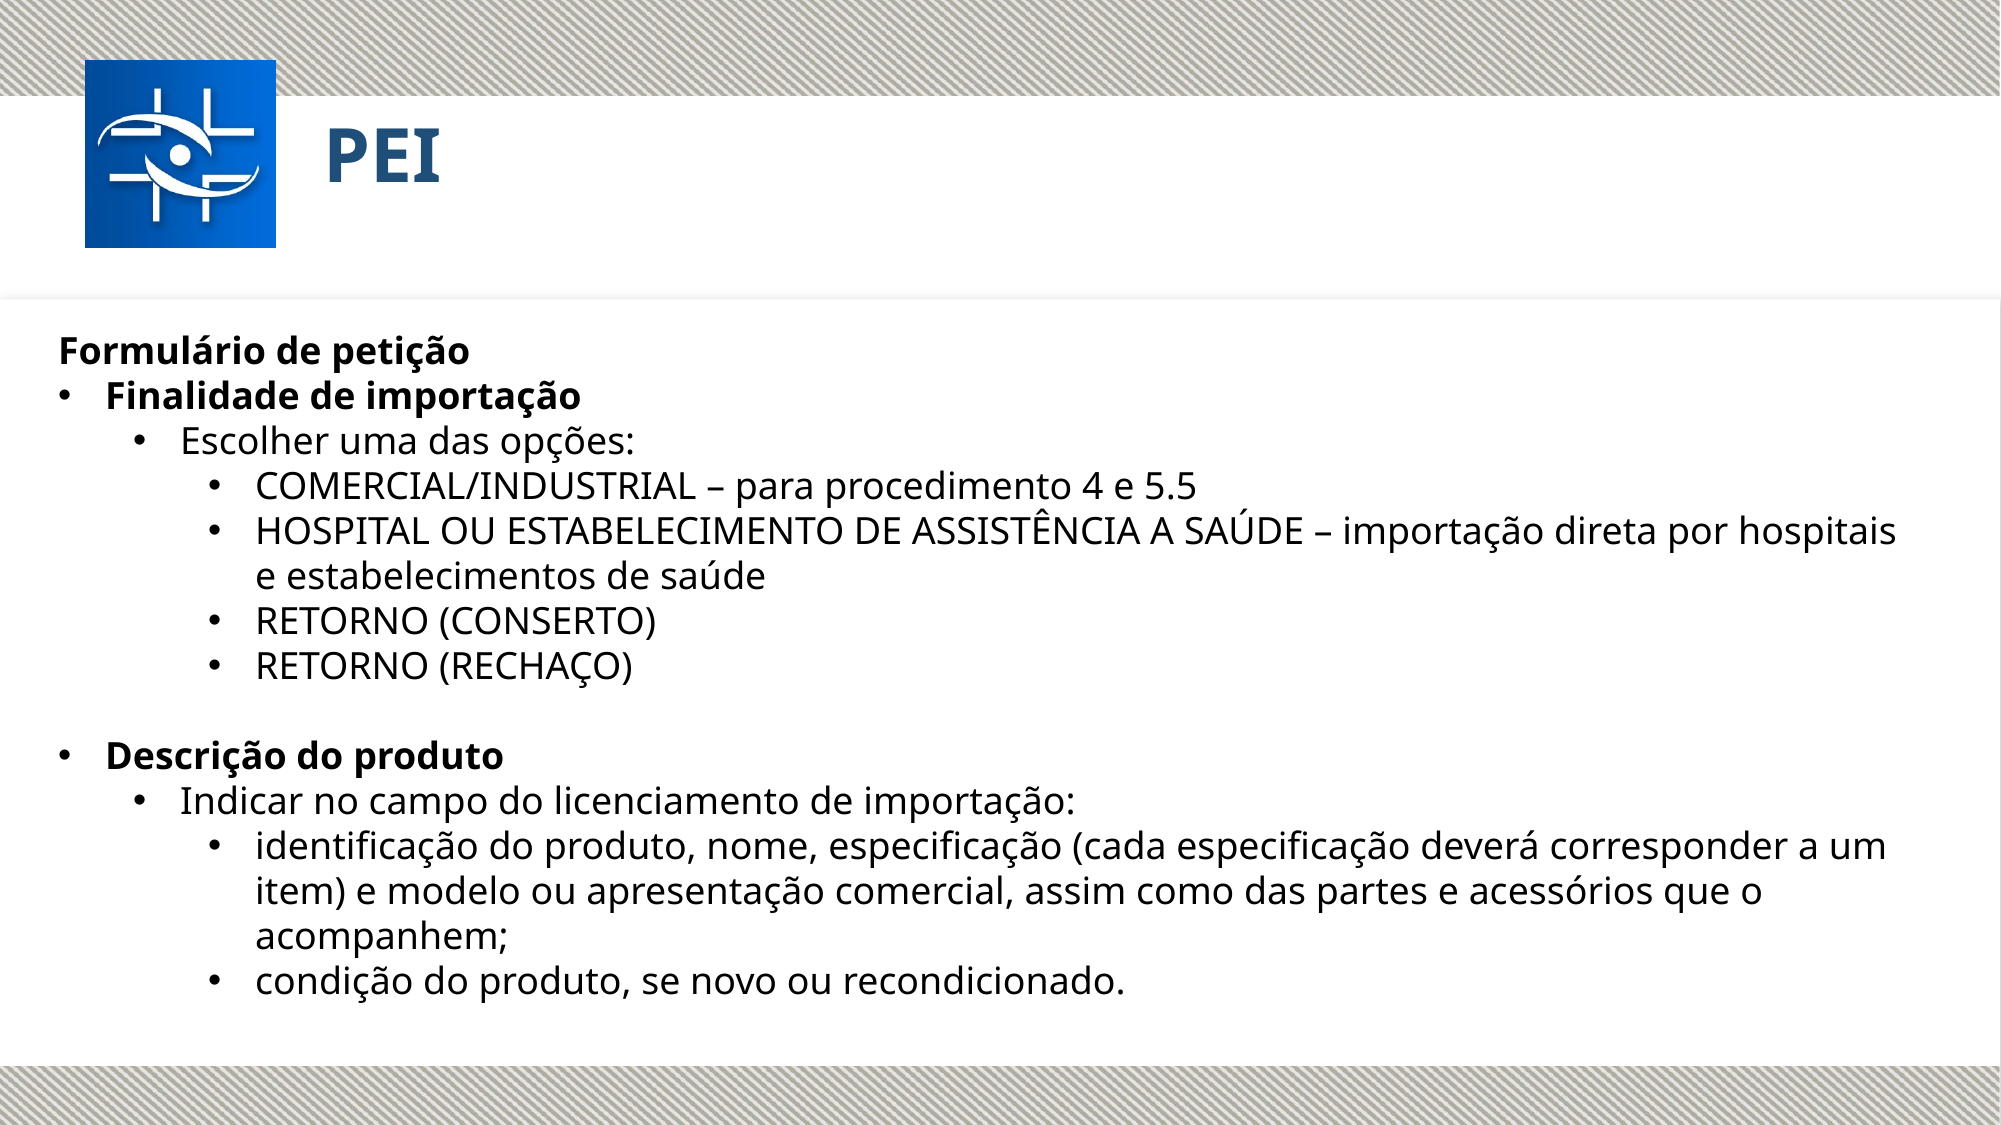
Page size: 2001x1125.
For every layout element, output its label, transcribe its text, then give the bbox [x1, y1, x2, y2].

text_box Formulário de petição Finalidade de importação Escolher uma das opções: COMERCIAL/INDUSTRIAL – para procedimento 4 e 5.5 HOSPITAL OU ESTABELECIMENTO DE ASSISTÊNCIA A SAÚDE – importação direta por hospitais e estabelecimentos de saúde RETORNO (CONSERTO) RETORNO (RECHAÇO) Descrição do produto Indicar no campo do licenciamento de importação: identificação do produto, nome, especificação (cada especificação deverá corresponder a um item) e modelo ou apresentação comercial, assim como das partes e acessórios que o acompanhem; condição do produto, se novo ou recondicionado. [43, 319, 1924, 1054]
text_box PEI [309, 99, 458, 205]
picture [0, 0, 2000, 248]
picture [0, 1066, 2000, 1125]
